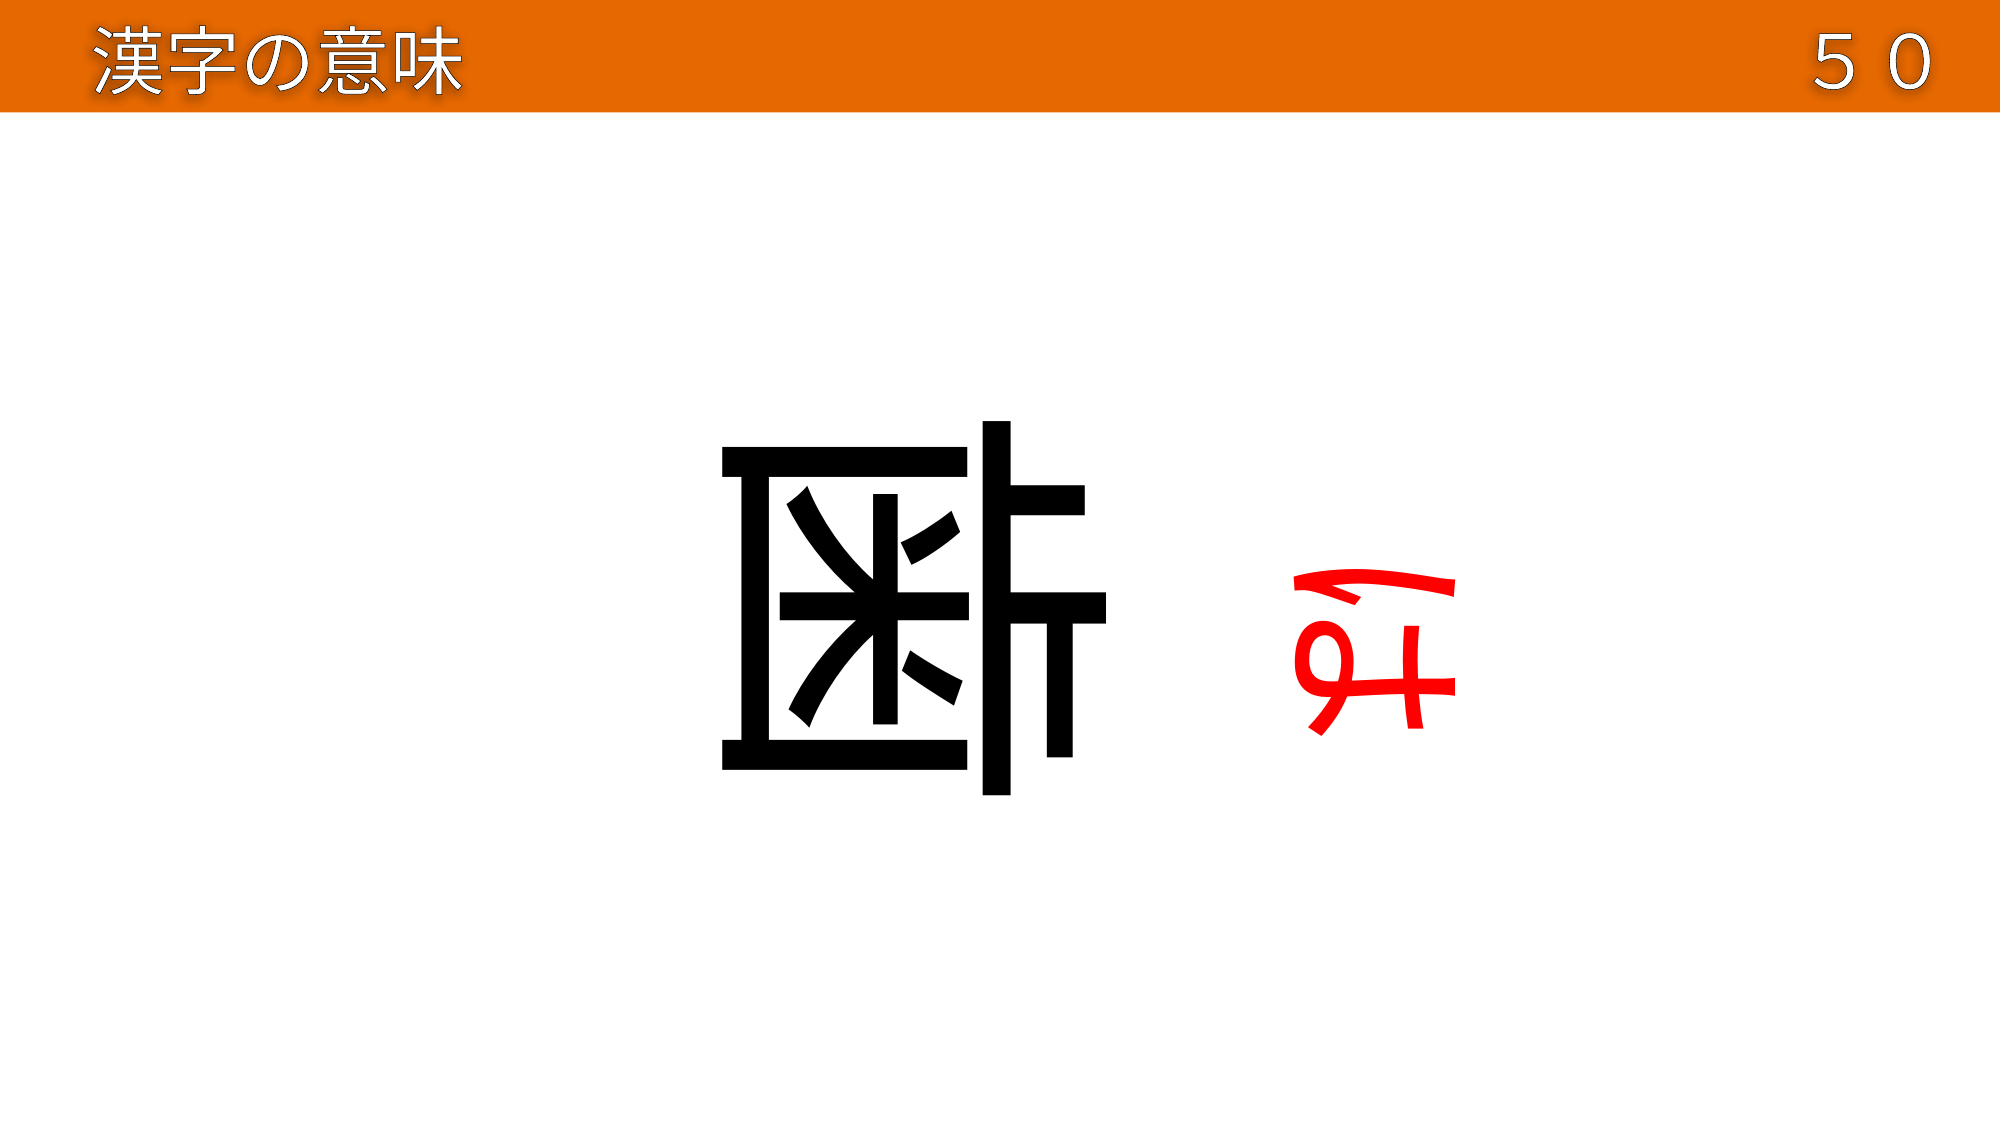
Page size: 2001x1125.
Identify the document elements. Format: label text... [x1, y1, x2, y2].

text_box は [1236, 532, 1509, 750]
text_box 漢字の意味 [75, 6, 1402, 112]
text_box 歯 [645, 385, 1181, 1125]
text_box ５０ [1782, 6, 1963, 112]
text_box [0, 0, 2000, 113]
